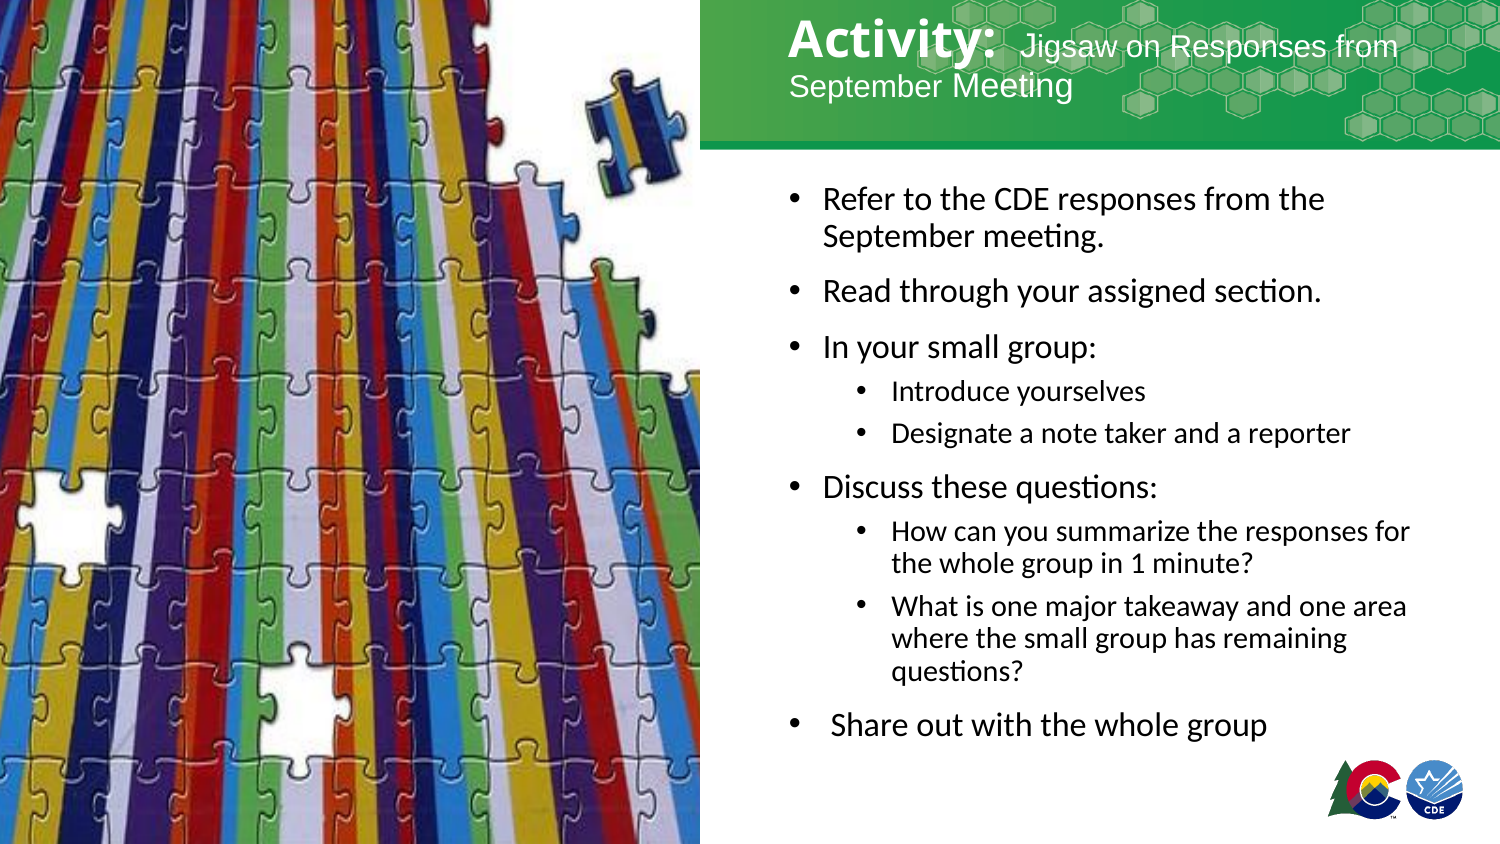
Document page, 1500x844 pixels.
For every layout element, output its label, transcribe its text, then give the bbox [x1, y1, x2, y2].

list Refer to the CDE responses from the September meeting. Read through your assigned section. In your small group: Introduce yourselves Designate a note taker and a reporter Discuss these questions: How can you summarize the responses for the whole group in 1 minute? What is one major takeaway and one area where the small group has remaining questions? Share out with the whole group [788, 181, 1449, 753]
picture [1327, 759, 1463, 820]
title Activity: Jigsaw on Responses from September Meeting [788, 13, 1484, 107]
picture [0, 0, 1500, 844]
